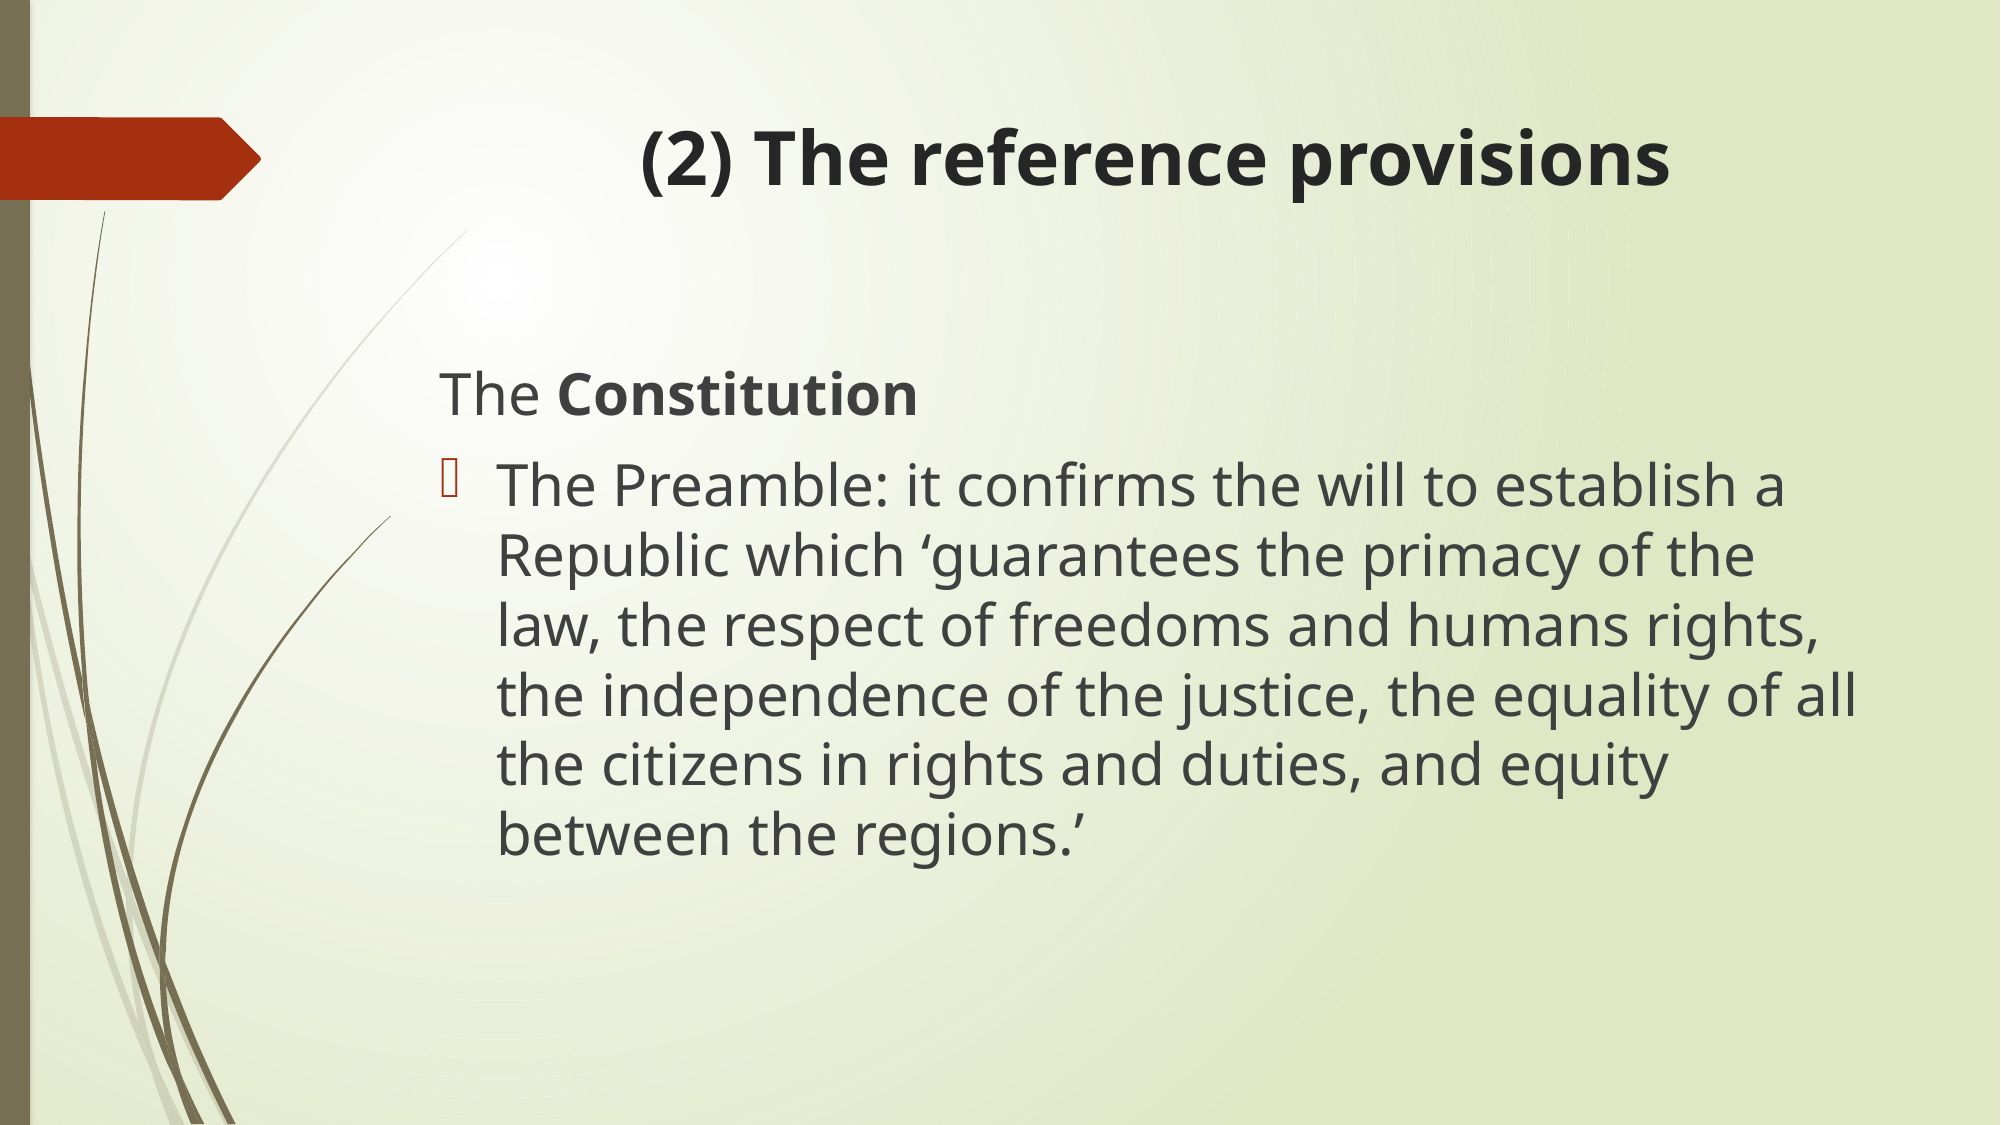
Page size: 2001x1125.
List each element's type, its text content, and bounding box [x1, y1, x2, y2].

title (2) The reference provisions [425, 102, 1888, 313]
list The Constitution The Preamble: it confirms the will to establish a Republic which ‘guarantees the primacy of the law, the respect of freedoms and humans rights, the independence of the justice, the equality of all the citizens in rights and duties, and equity between the regions.’ [424, 350, 1888, 970]
